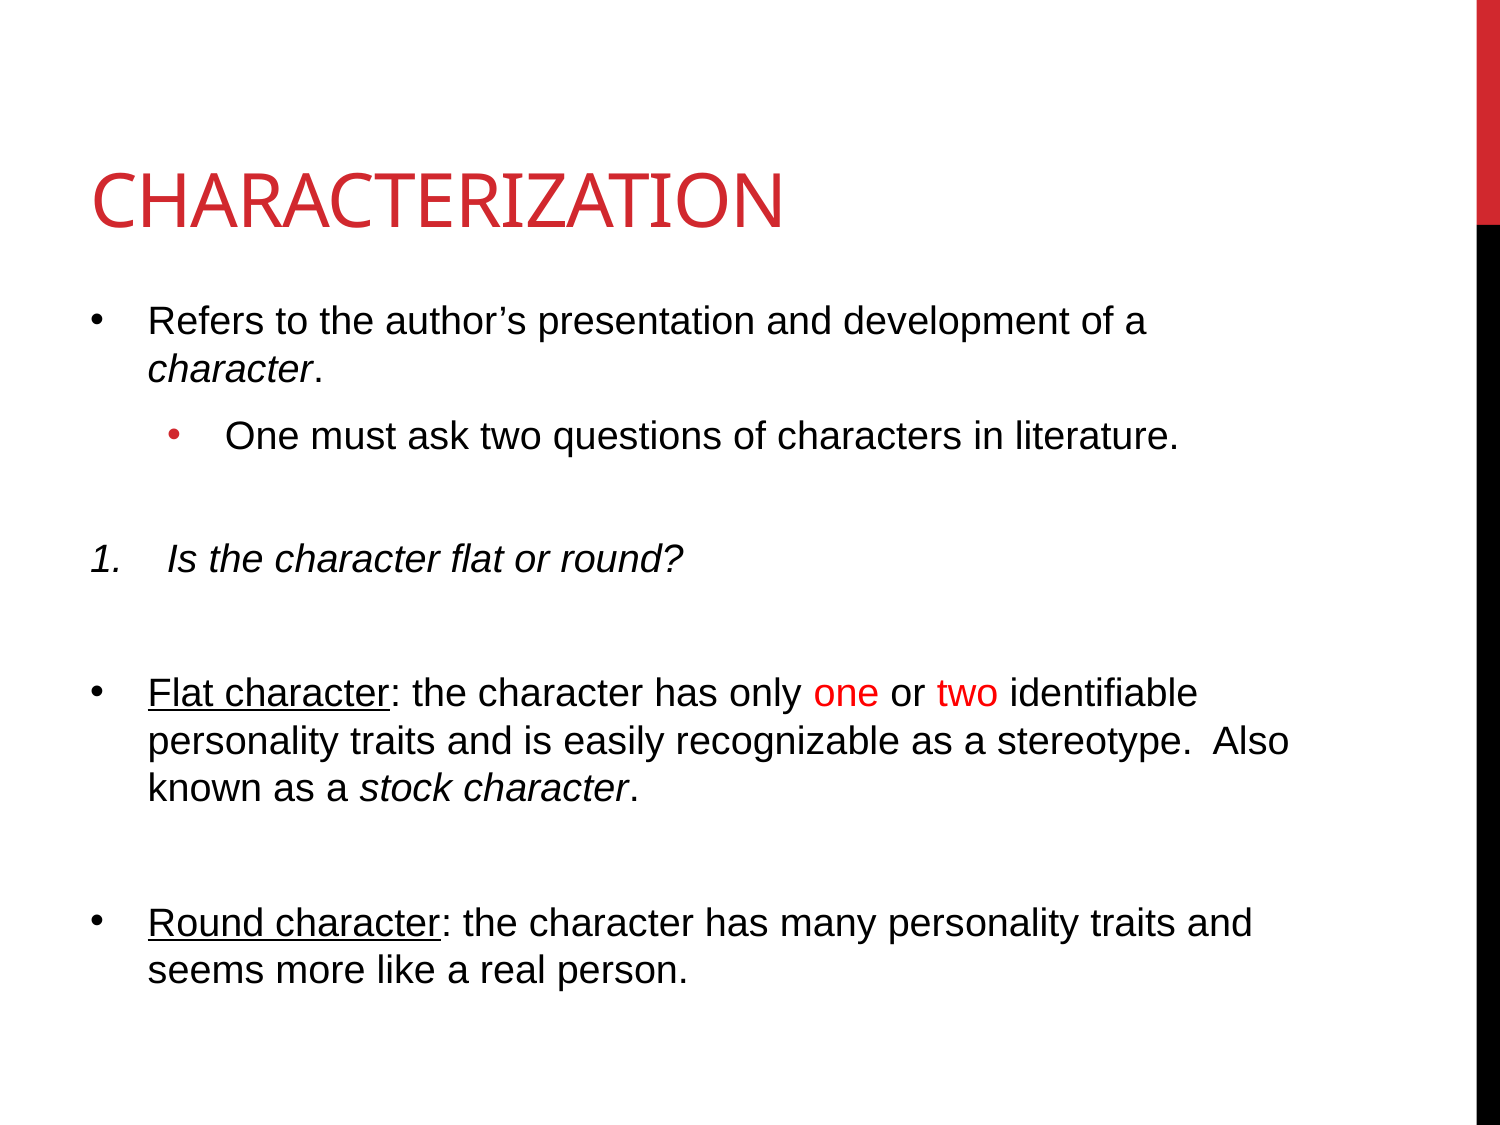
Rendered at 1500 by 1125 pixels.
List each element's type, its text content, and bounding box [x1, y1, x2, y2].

title Characterization [75, 25, 1025, 250]
list Refers to the author’s presentation and development of a character. One must ask two questions of characters in literature. Is the character flat or round? Flat character: the character has only one or two identifiable personality traits and is easily recognizable as a stereotype. Also known as a stock character. Round character: the character has many personality traits and seems more like a real person. [75, 287, 1325, 1005]
